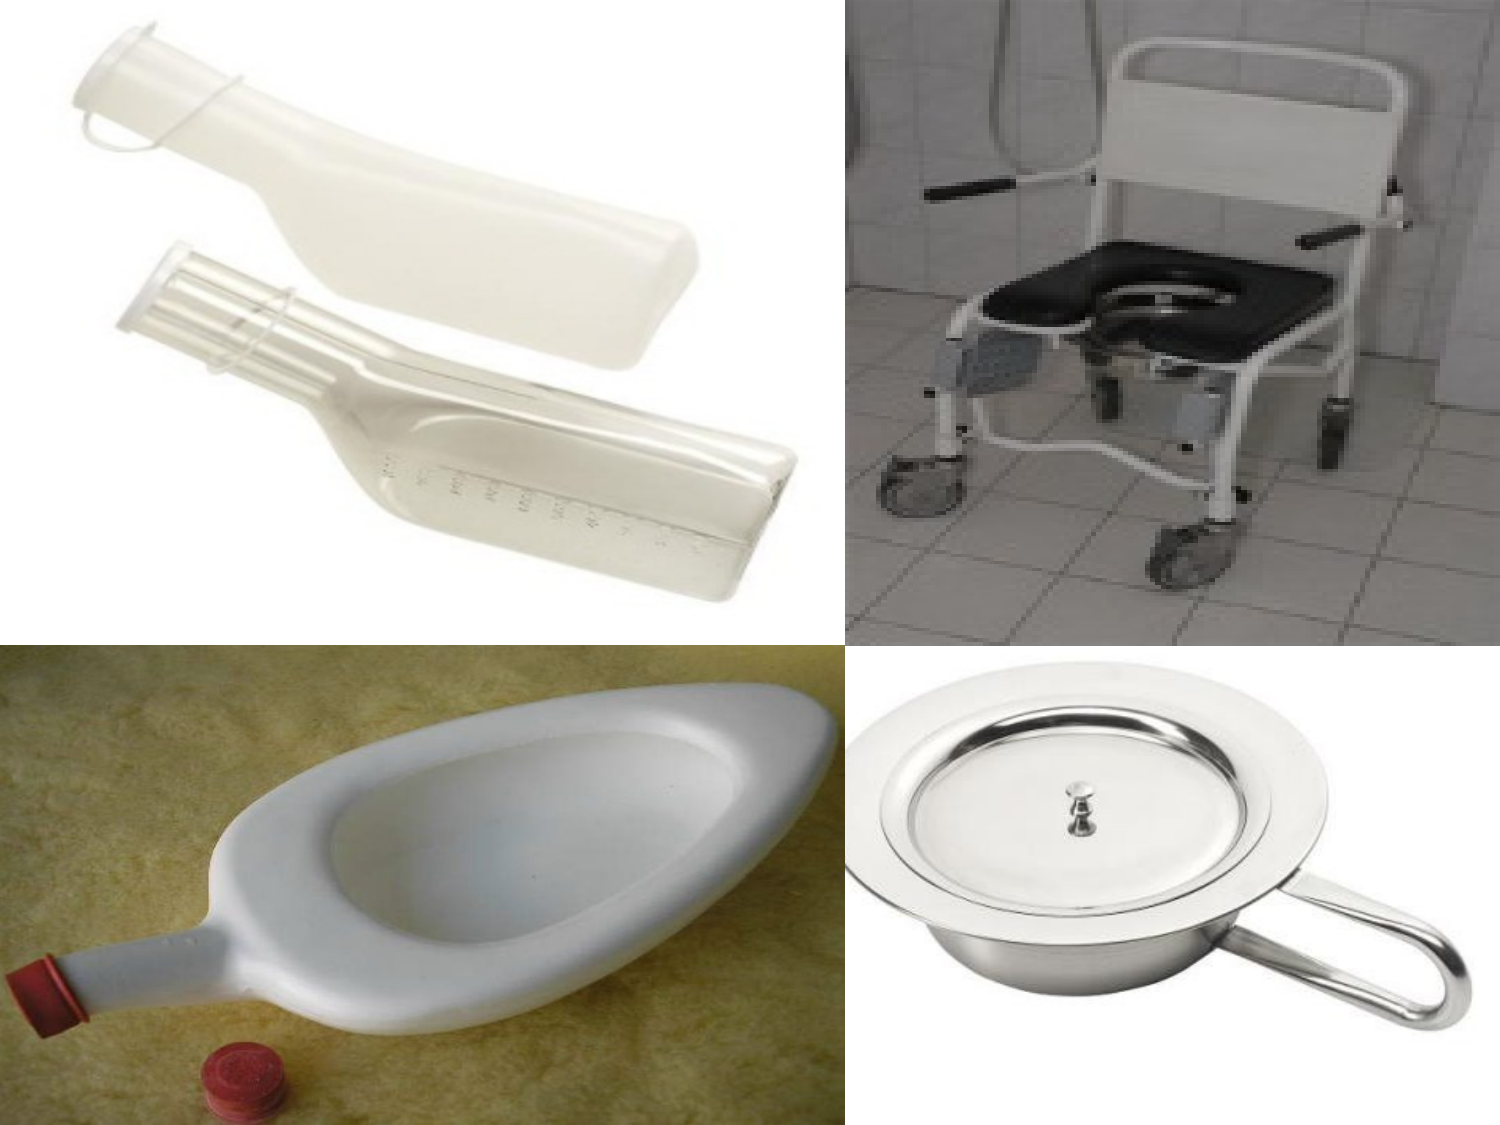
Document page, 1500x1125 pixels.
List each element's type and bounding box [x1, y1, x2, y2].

list [849, 654, 1500, 1125]
picture [0, 0, 1500, 1125]
